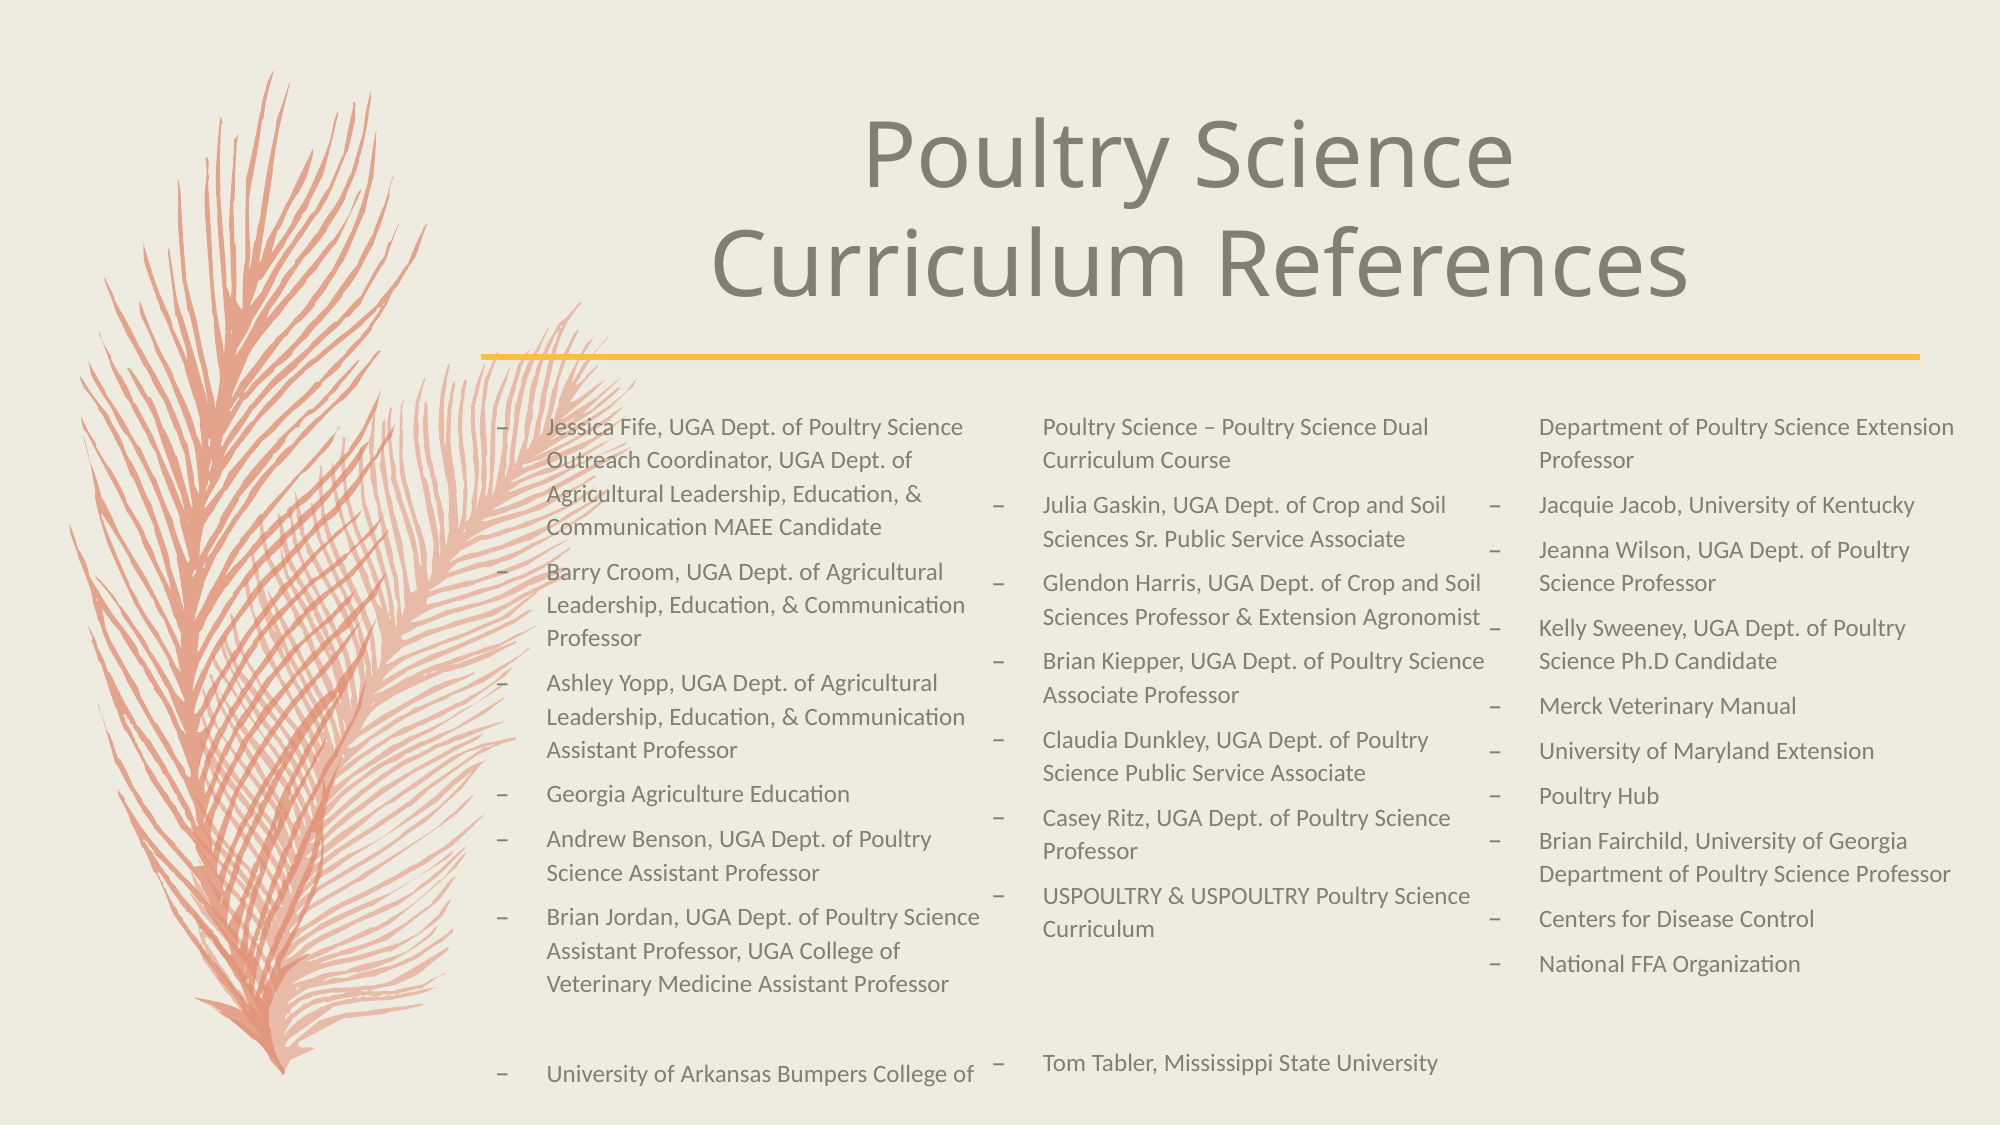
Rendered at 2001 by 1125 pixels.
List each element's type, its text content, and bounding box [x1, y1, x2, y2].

title Poultry Science Curriculum References [481, 93, 1920, 350]
list Jessica Fife, UGA Dept. of Poultry Science Outreach Coordinator, UGA Dept. of Agricultural Leadership, Education, & Communication MAEE Candidate Barry Croom, UGA Dept. of Agricultural Leadership, Education, & Communication Professor Ashley Yopp, UGA Dept. of Agricultural Leadership, Education, & Communication Assistant Professor Georgia Agriculture Education Andrew Benson, UGA Dept. of Poultry Science Assistant Professor Brian Jordan, UGA Dept. of Poultry Science Assistant Professor, UGA College of Veterinary Medicine Assistant Professor University of Arkansas Bumpers College of Poultry Science – Poultry Science Dual Curriculum Course Julia Gaskin, UGA Dept. of Crop and Soil Sciences Sr. Public Service Associate Glendon Harris, UGA Dept. of Crop and Soil Sciences Professor & Extension Agronomist Brian Kiepper, UGA Dept. of Poultry Science Associate Professor Claudia Dunkley, UGA Dept. of Poultry Science Public Service Associate Casey Ritz, UGA Dept. of Poultry Science Professor USPOULTRY & USPOULTRY Poultry Science Curriculum Tom Tabler, Mississippi State University Department of Poultry Science Extension Professor Jacquie Jacob, University of Kentucky Jeanna Wilson, UGA Dept. of Poultry Science Professor Kelly Sweeney, UGA Dept. of Poultry Science Ph.D Candidate Merck Veterinary Manual University of Maryland Extension Poultry Hub Brian Fairchild, University of Georgia Department of Poultry Science Professor Centers for Disease Control National FFA Organization [481, 399, 2000, 1103]
